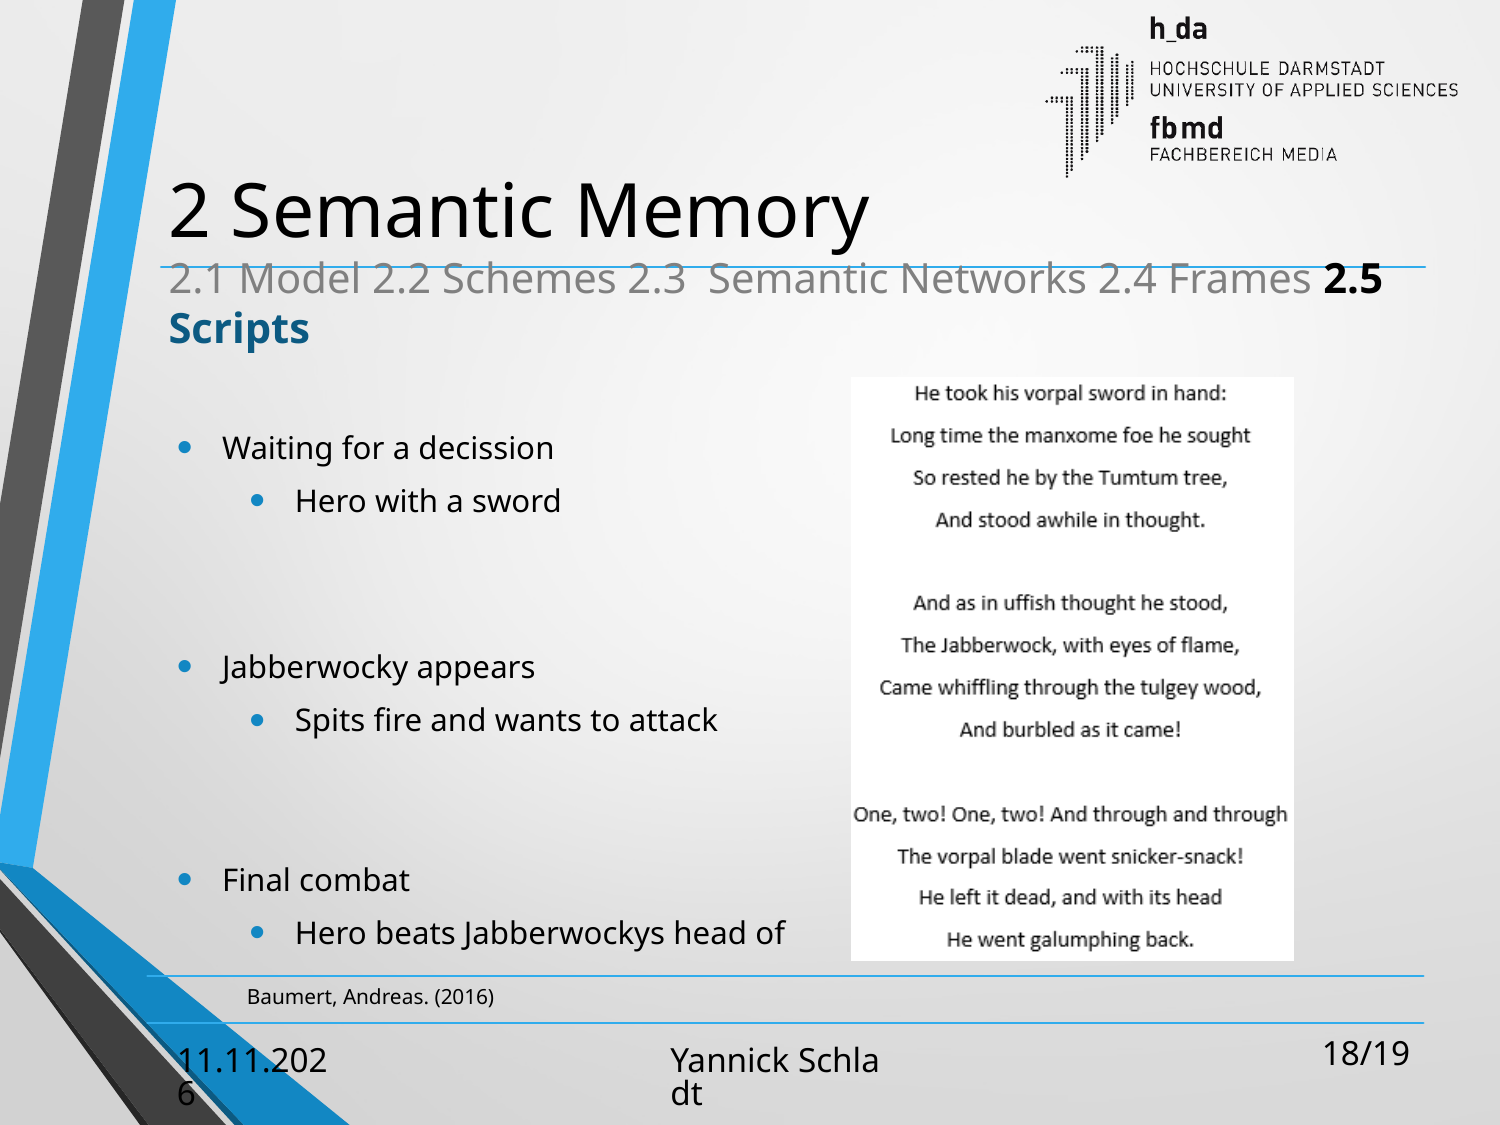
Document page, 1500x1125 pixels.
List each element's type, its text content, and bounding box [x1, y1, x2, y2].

footer Yannick Schladt [655, 1031, 916, 1092]
slide_number 18/19 [1293, 1021, 1425, 1082]
title 2 Semantic Memory 2.1 Model 2.2 Schemes 2.3 Semantic Networks 2.4 Frames 2.5 Scripts [153, 93, 1425, 421]
picture [850, 377, 1294, 961]
text_box Baumert, Andreas. (2016) [76, 975, 1424, 1016]
picture [1045, 16, 1458, 178]
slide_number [161, 1031, 349, 1092]
list Waiting for a decission Hero with a sword Jabberwocky appears Spits fire and wants to attack Final combat Hero beats Jabberwockys head of [161, 420, 1426, 962]
